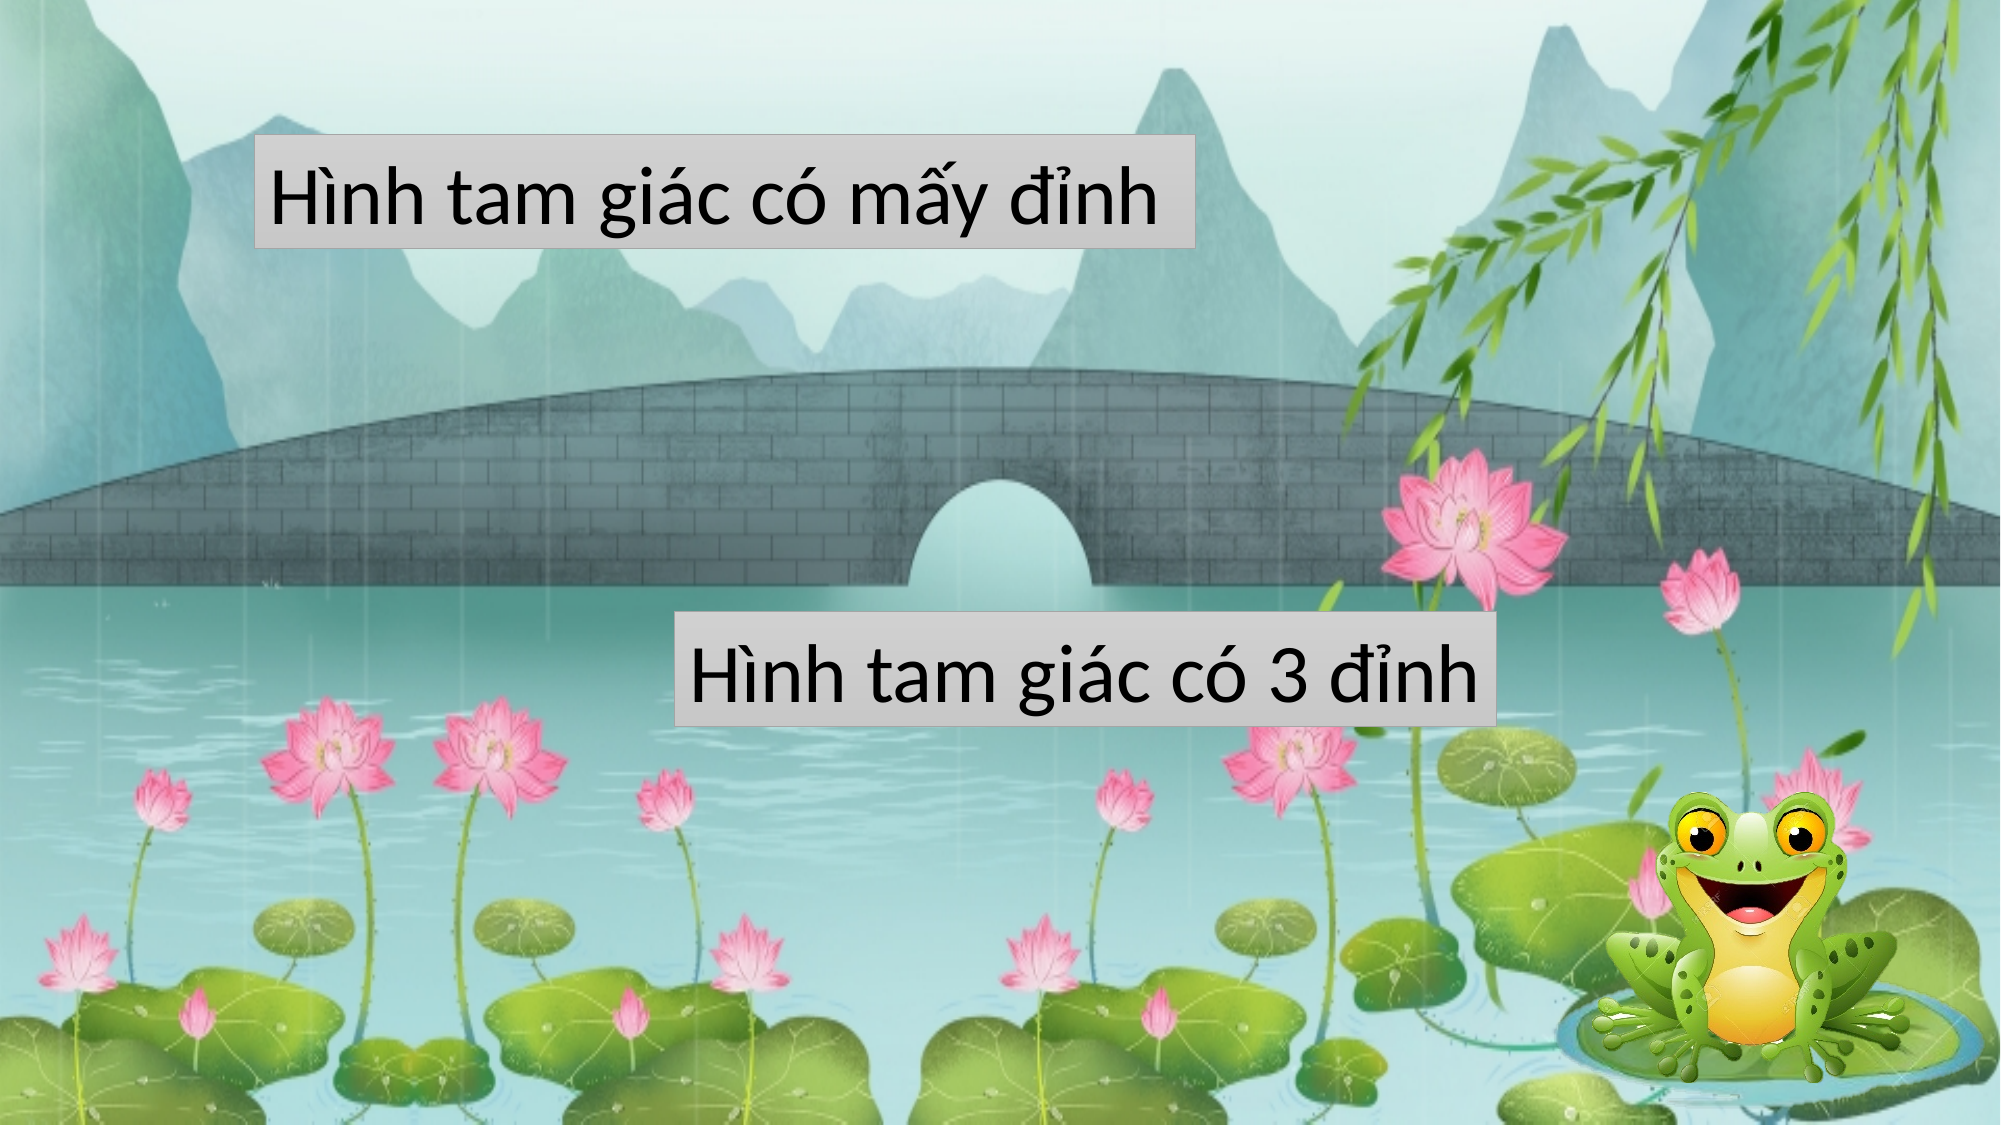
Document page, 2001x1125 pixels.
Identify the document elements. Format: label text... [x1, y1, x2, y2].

text_box Hình tam giác có mấy đỉnh [254, 134, 1196, 249]
picture [0, 0, 2001, 1125]
text_box Hình tam giác có 3 đỉnh [674, 611, 1497, 727]
